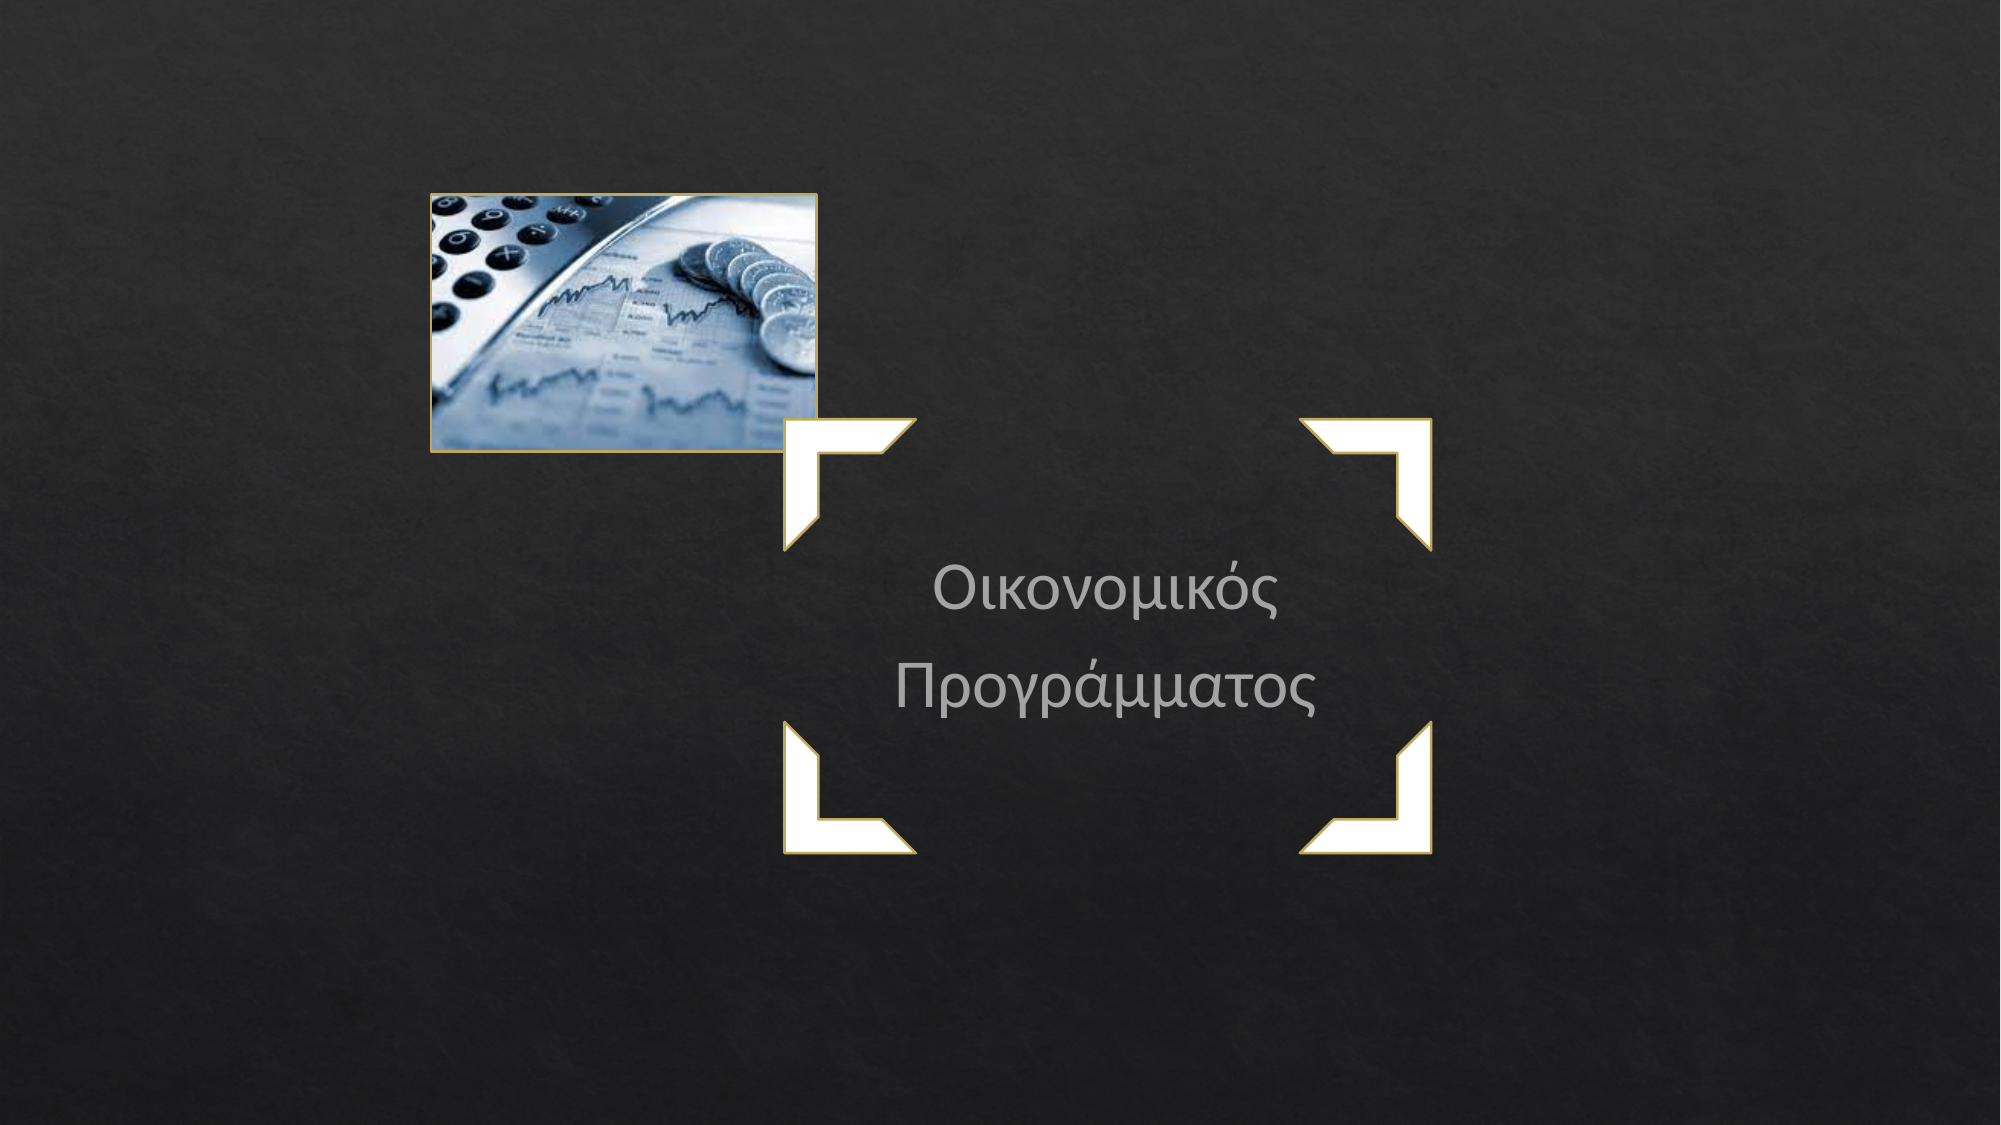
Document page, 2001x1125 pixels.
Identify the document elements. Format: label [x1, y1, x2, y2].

text_box [430, 190, 1432, 858]
